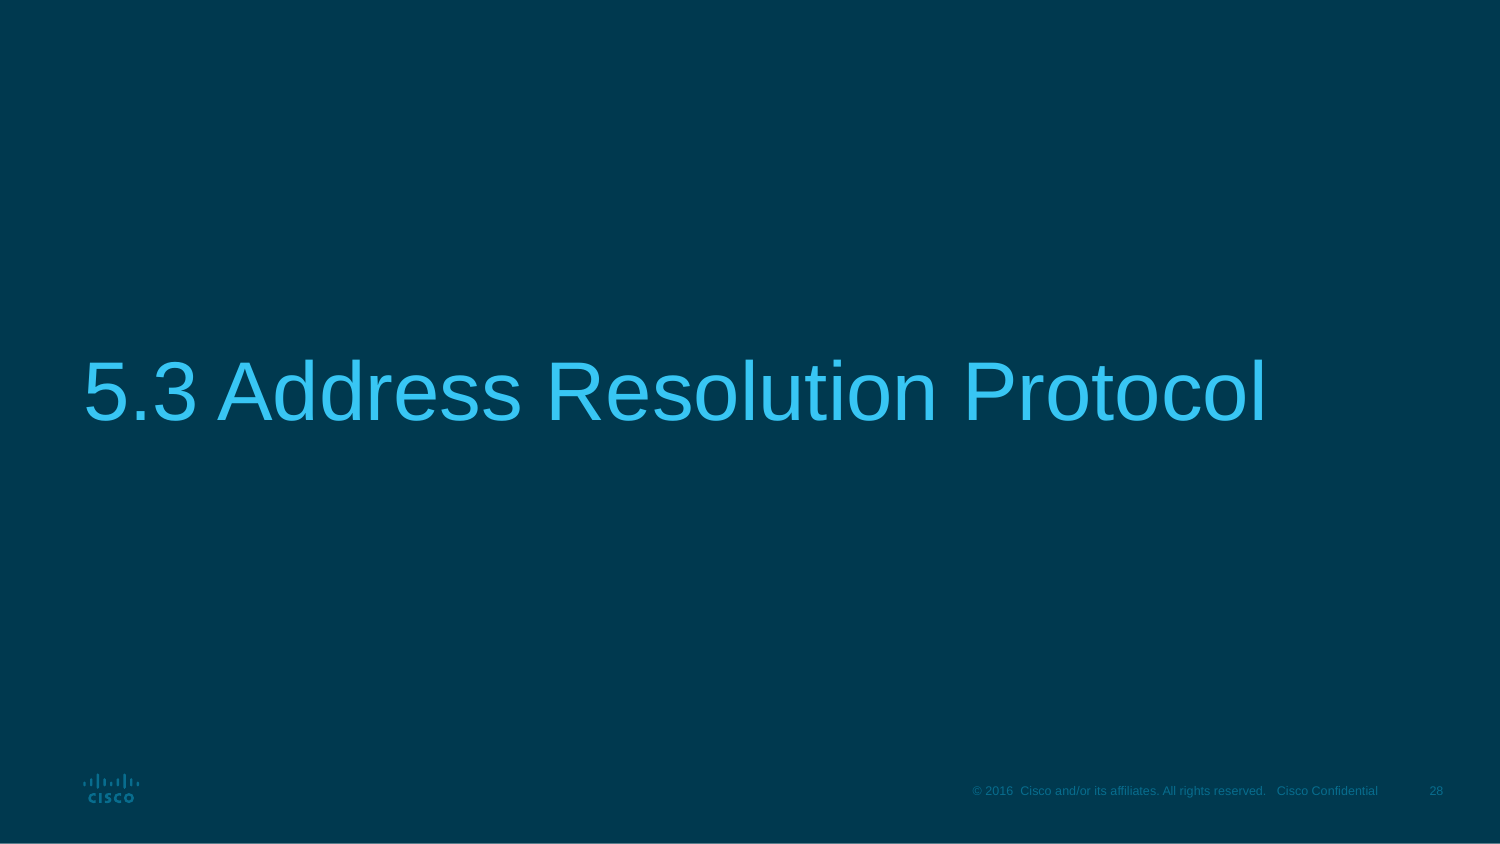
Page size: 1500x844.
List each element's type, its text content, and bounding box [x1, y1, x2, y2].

title 5.3 Address Resolution Protocol [68, 150, 1315, 446]
